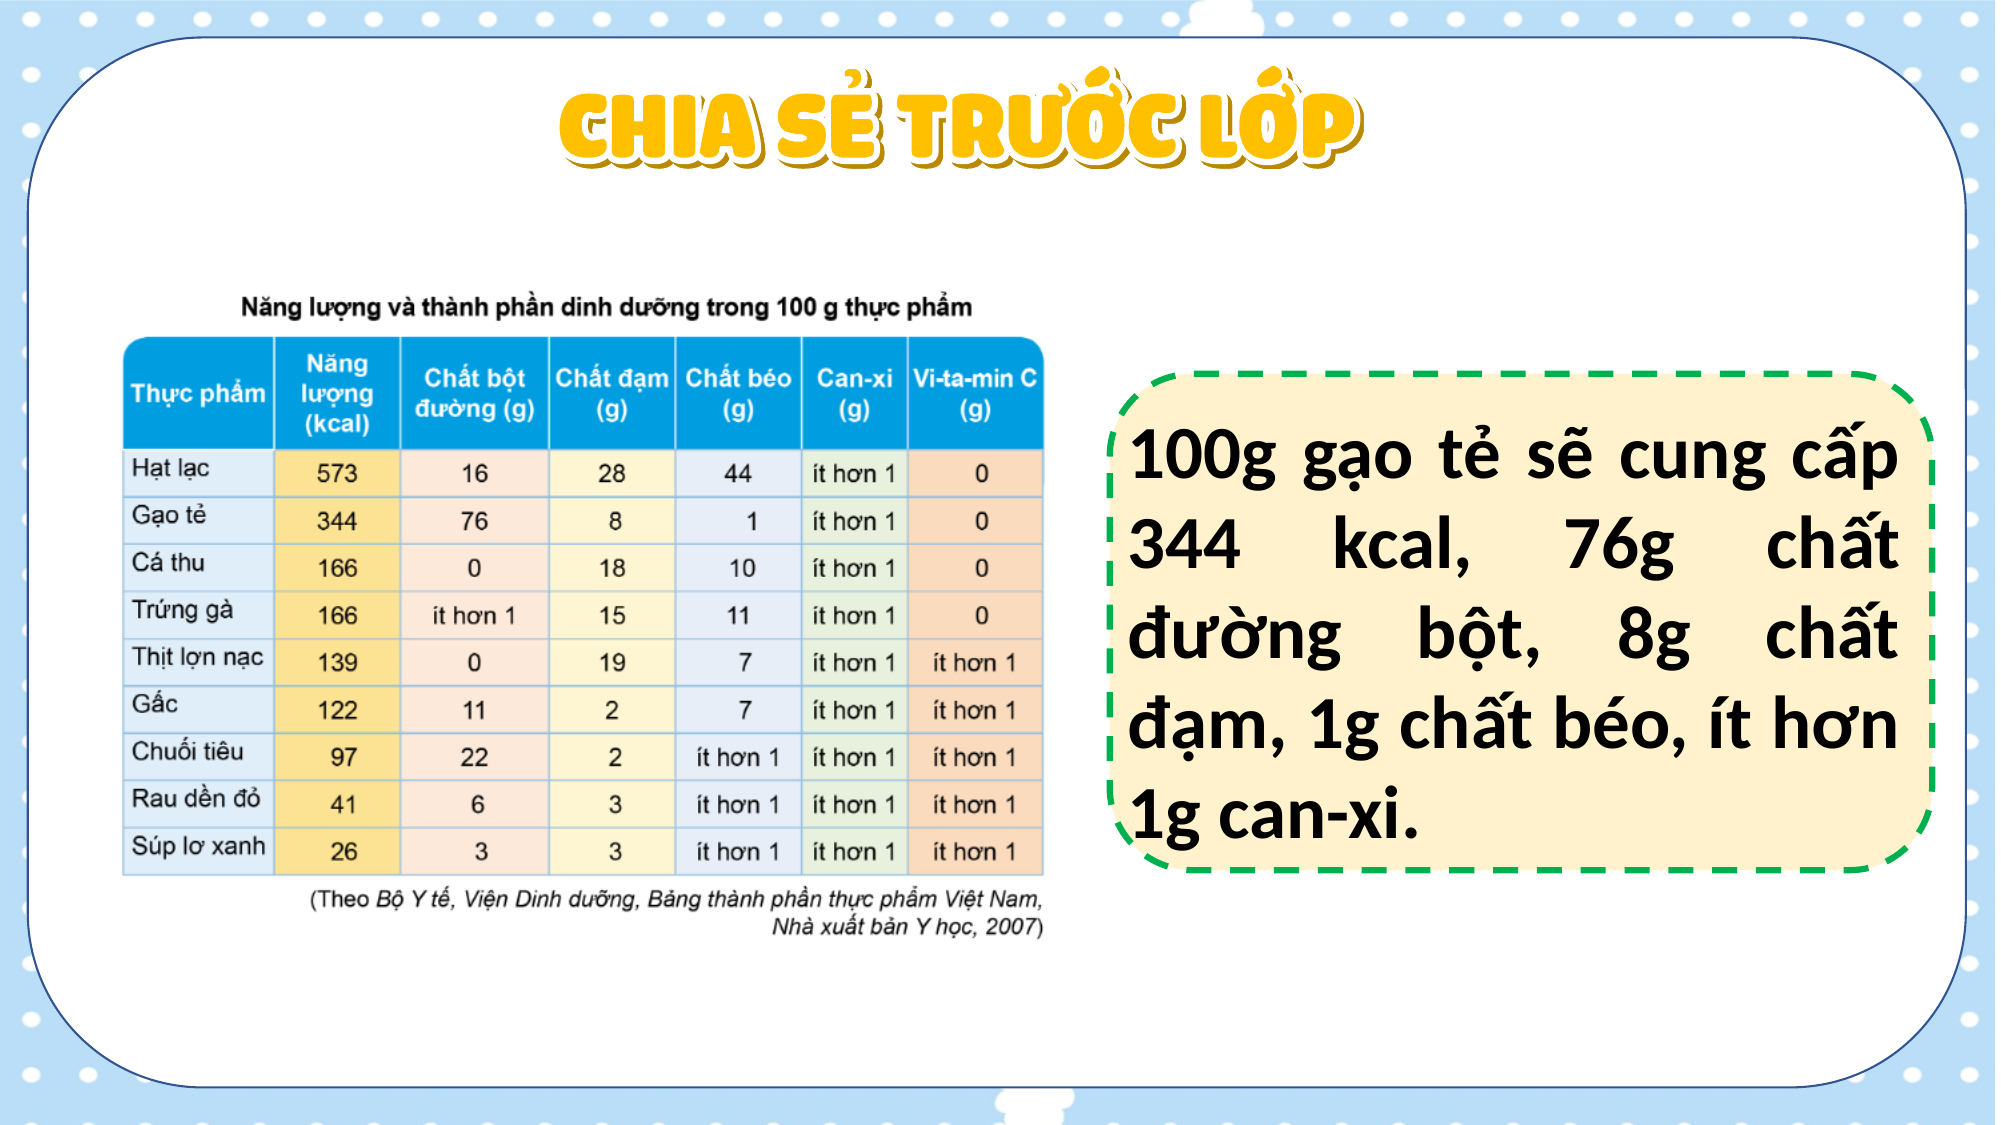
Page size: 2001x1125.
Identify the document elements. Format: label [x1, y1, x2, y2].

text_box [1109, 373, 1933, 871]
text_box [1557, 36, 1967, 1089]
picture [0, 0, 1995, 1125]
text_box [26, 36, 431, 1089]
